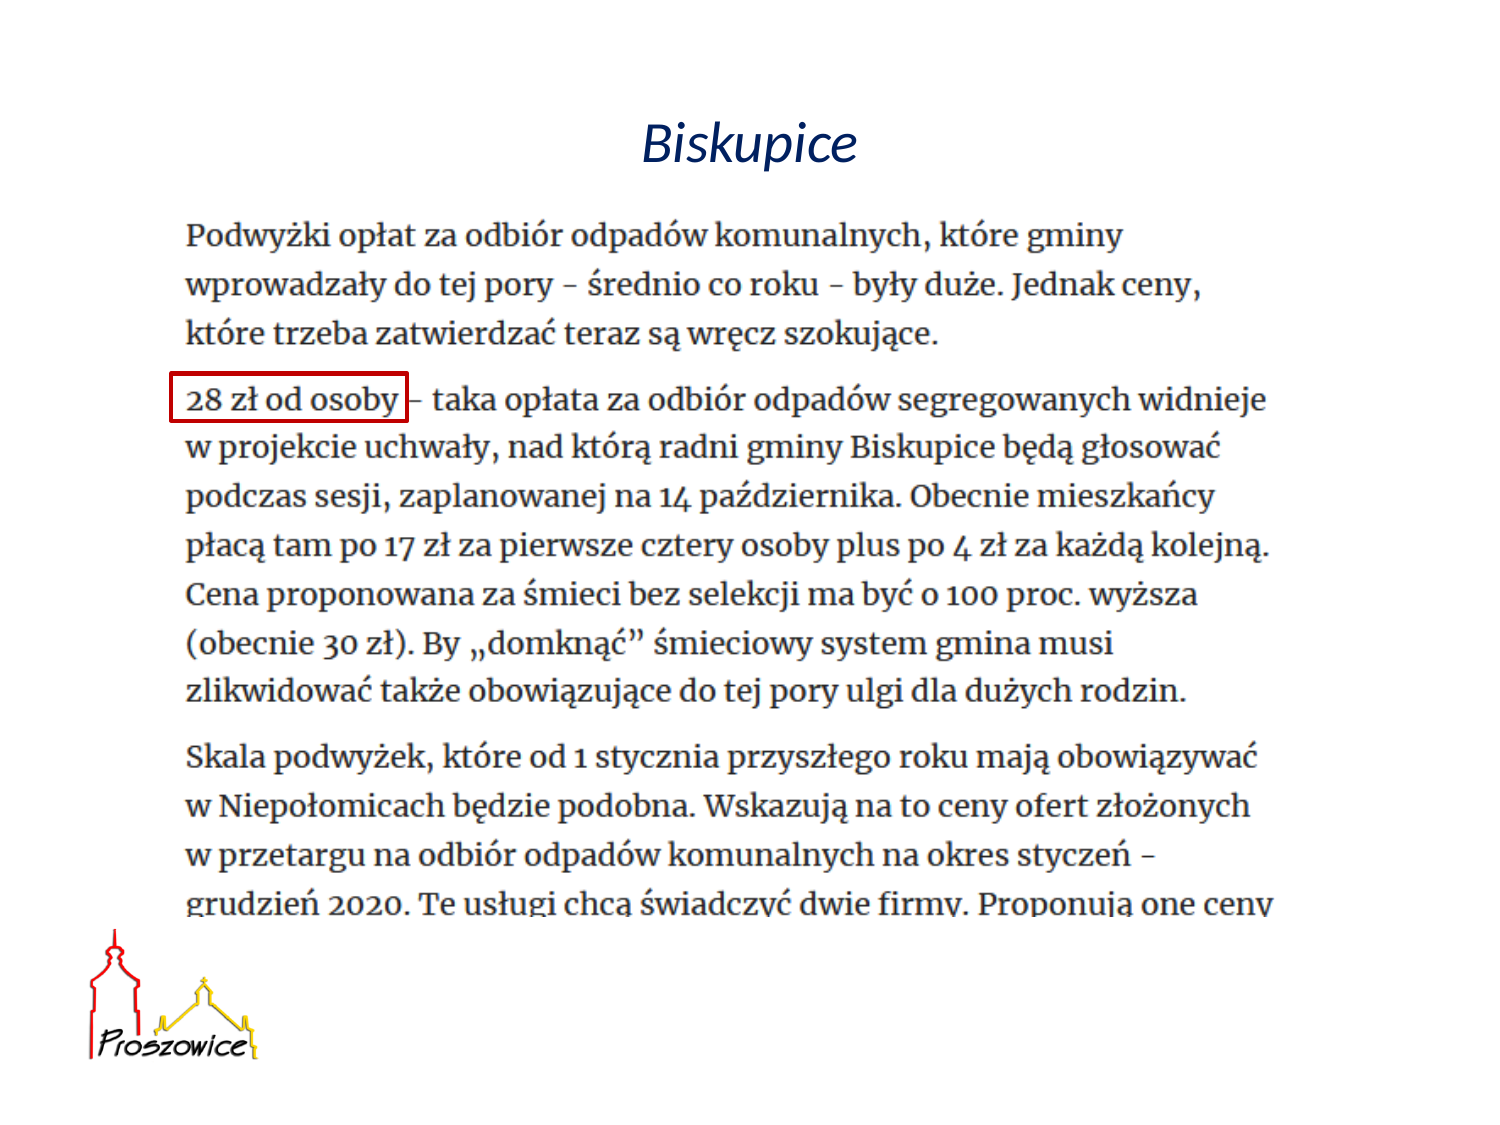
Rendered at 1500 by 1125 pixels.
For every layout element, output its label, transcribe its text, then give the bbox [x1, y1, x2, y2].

picture [64, 172, 1392, 1095]
title Biskupice [75, 45, 1425, 233]
